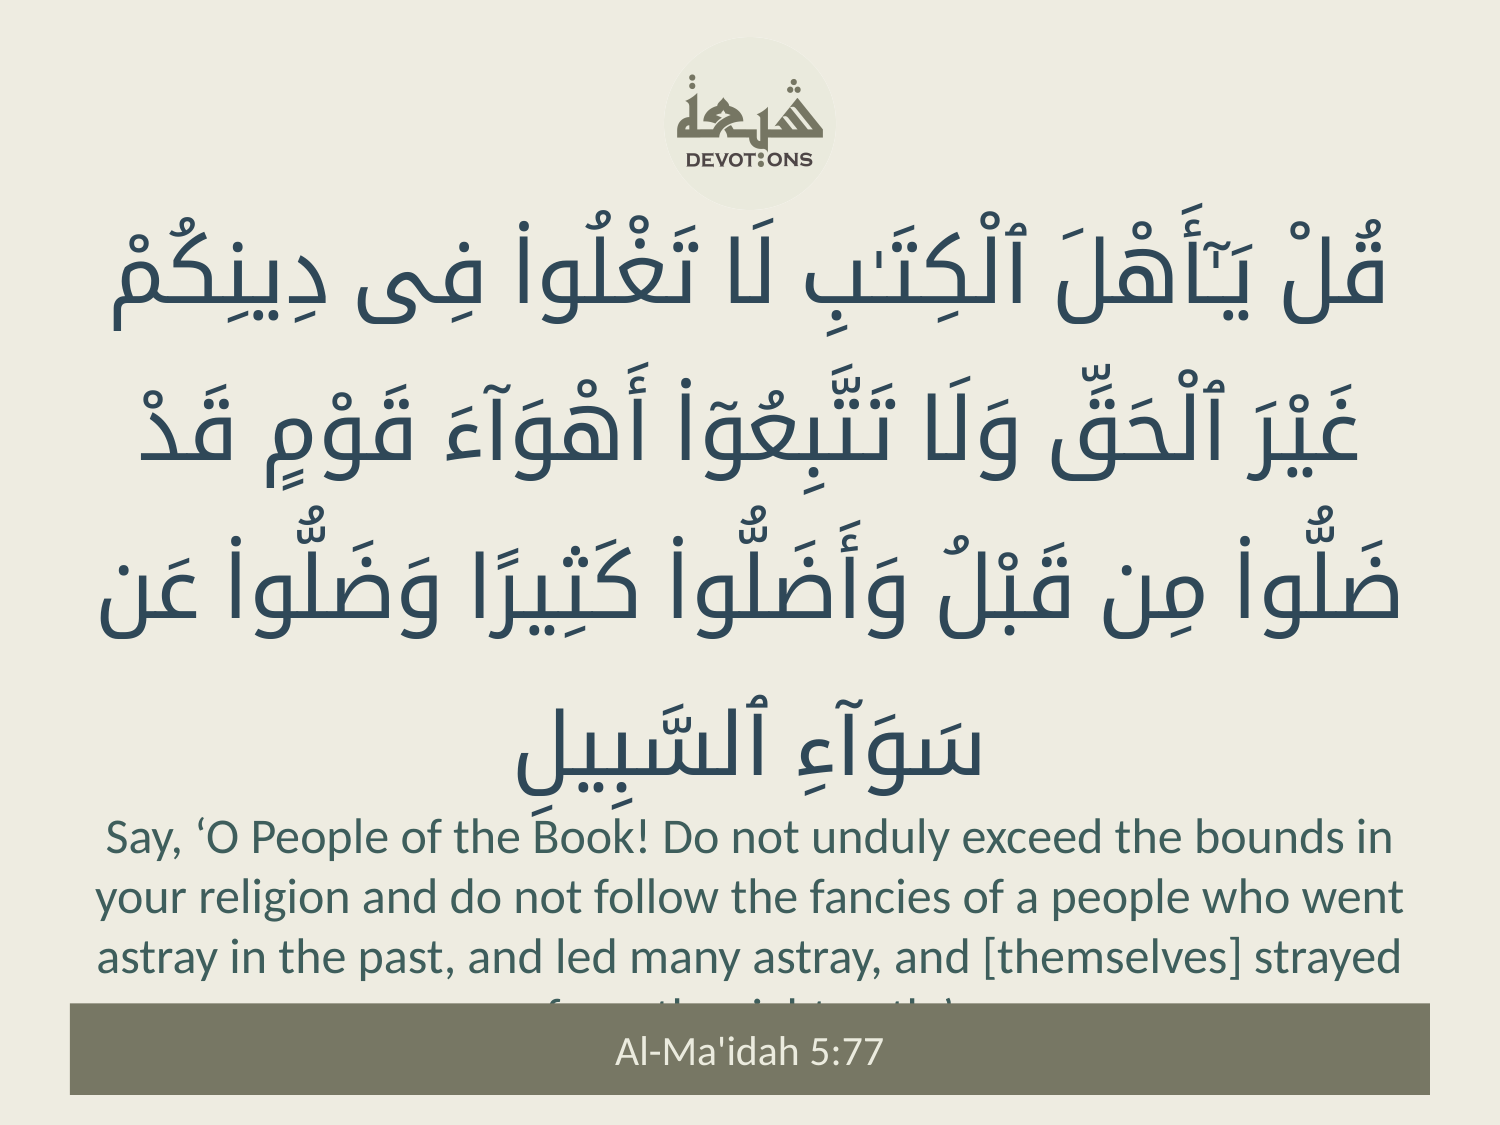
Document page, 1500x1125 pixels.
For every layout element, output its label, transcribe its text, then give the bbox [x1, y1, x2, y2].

list قُلْ يَـٰٓأَهْلَ ٱلْكِتَـٰبِ لَا تَغْلُوا۟ فِى دِينِكُمْ غَيْرَ ٱلْحَقِّ وَلَا تَتَّبِعُوٓا۟ أَهْوَآءَ قَوْمٍ قَدْ ضَلُّوا۟ مِن قَبْلُ وَأَضَلُّوا۟ كَثِيرًا وَضَلُّوا۟ عَن سَوَآءِ ٱلسَّبِيلِ Say, ‘O People of the Book! Do not unduly exceed the bounds in your religion and do not follow the fancies of a people who went astray in the past, and led many astray, and [themselves] strayed from the right path.’ [69, 203, 1430, 1003]
picture [656, 29, 844, 203]
list Al-Ma'idah 5:77 [69, 1003, 1430, 1095]
